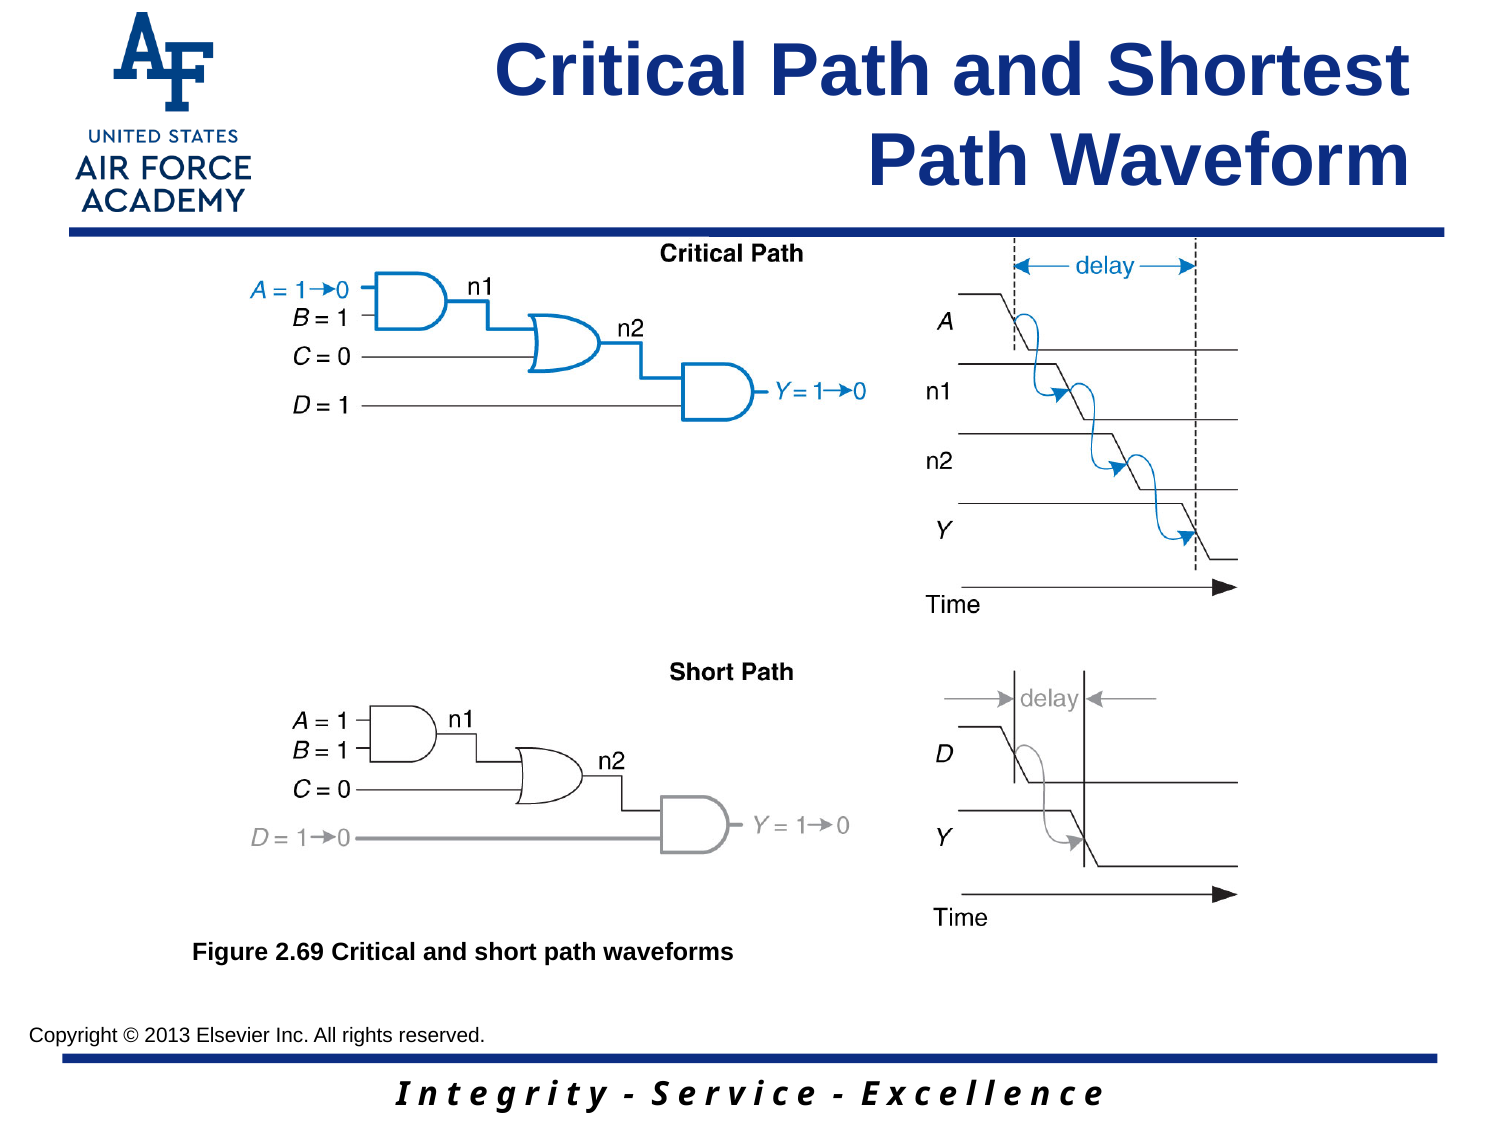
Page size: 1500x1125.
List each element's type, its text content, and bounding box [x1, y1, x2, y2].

text_box Copyright © 2013 Elsevier Inc. All rights reserved. [14, 1014, 607, 1054]
text_box Figure 2.69 Critical and short path waveforms [177, 928, 751, 973]
text_box Critical Path and Shortest Path Waveform [313, 12, 1426, 200]
picture [249, 238, 1238, 931]
picture [75, 12, 251, 212]
